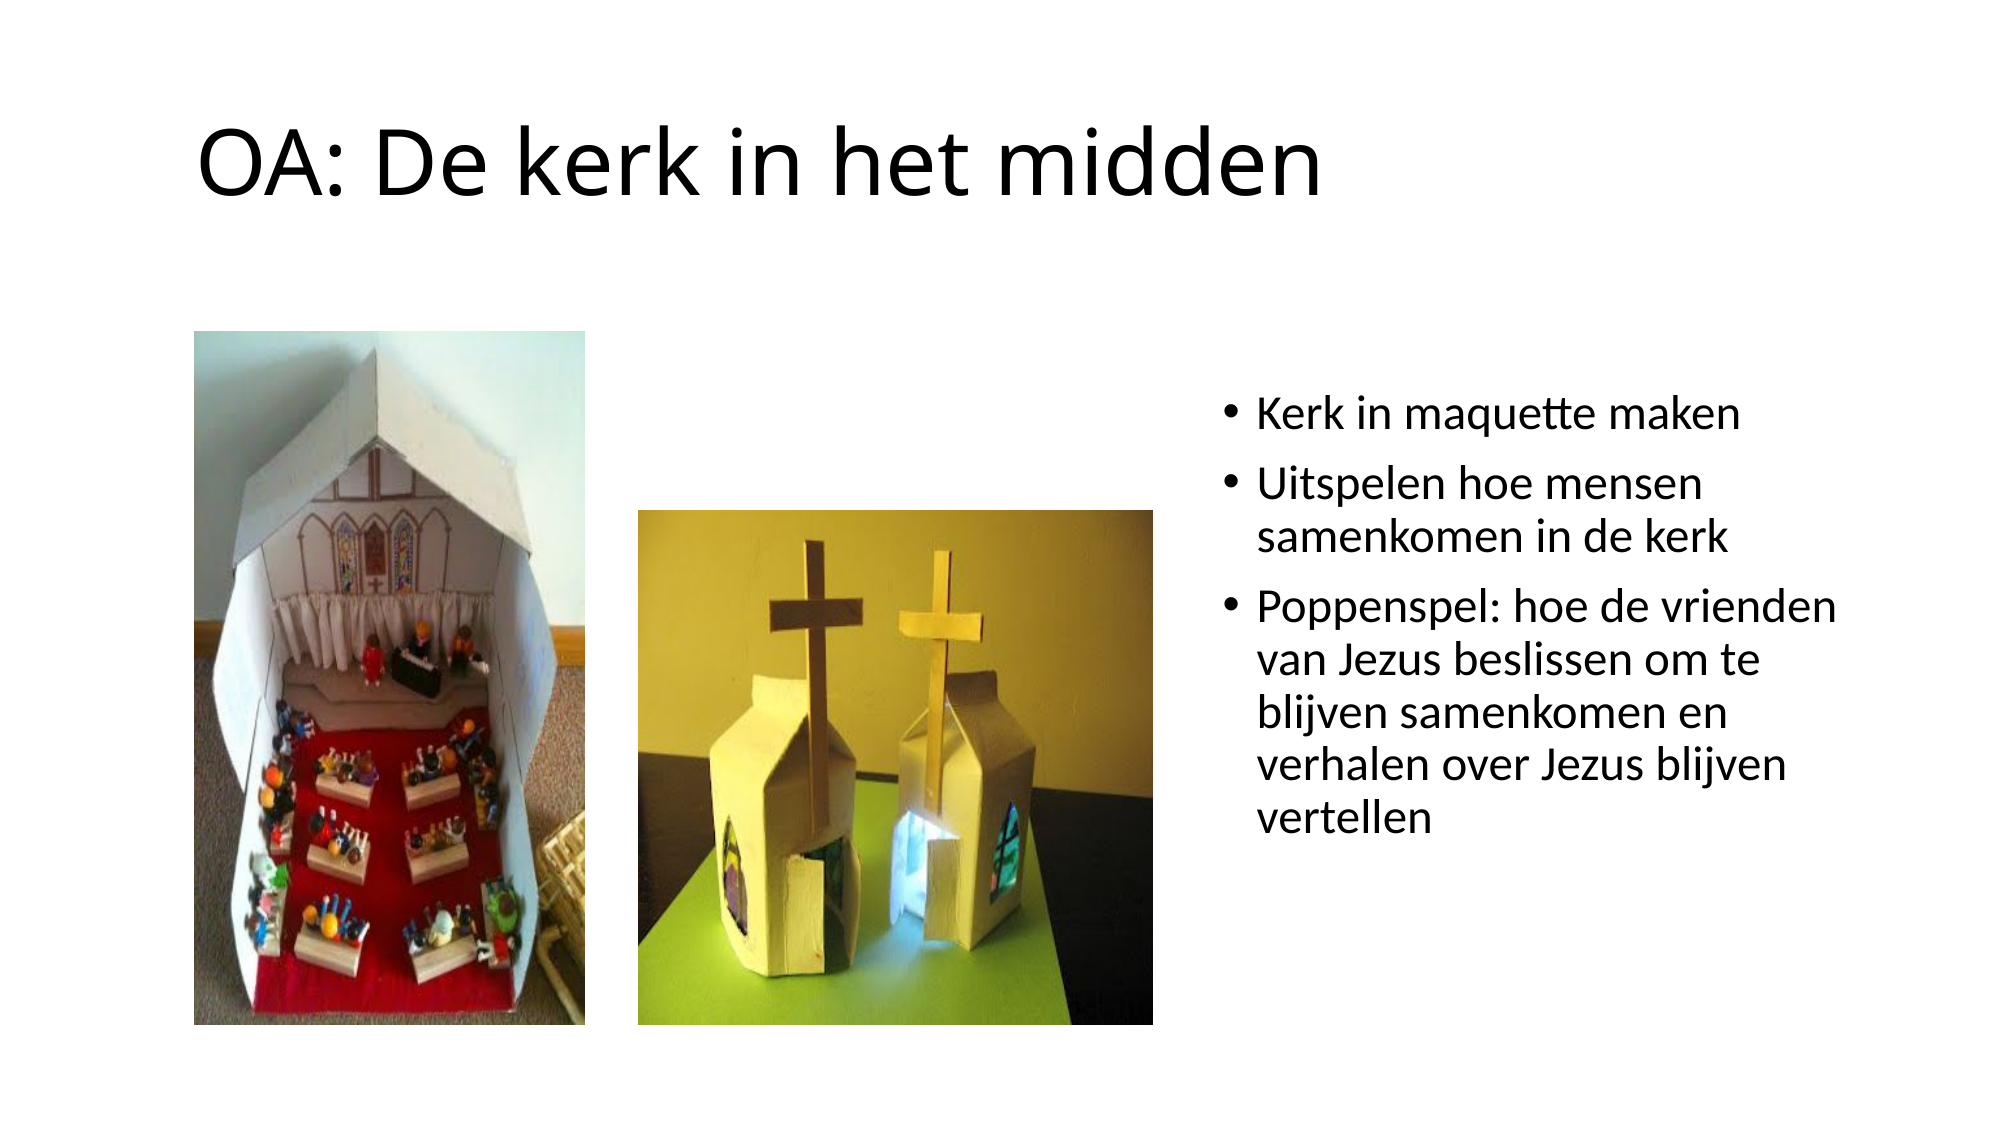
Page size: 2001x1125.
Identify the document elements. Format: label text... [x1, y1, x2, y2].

picture [194, 331, 585, 1025]
list Kerk in maquette maken Uitspelen hoe mensen samenkomen in de kerk Poppenspel: hoe de vrienden van Jezus beslissen om te blijven samenkomen en verhalen over Jezus blijven vertellen [1207, 379, 1855, 856]
picture [638, 510, 1153, 1025]
title OA: De kerk in het midden [179, 47, 1830, 285]
